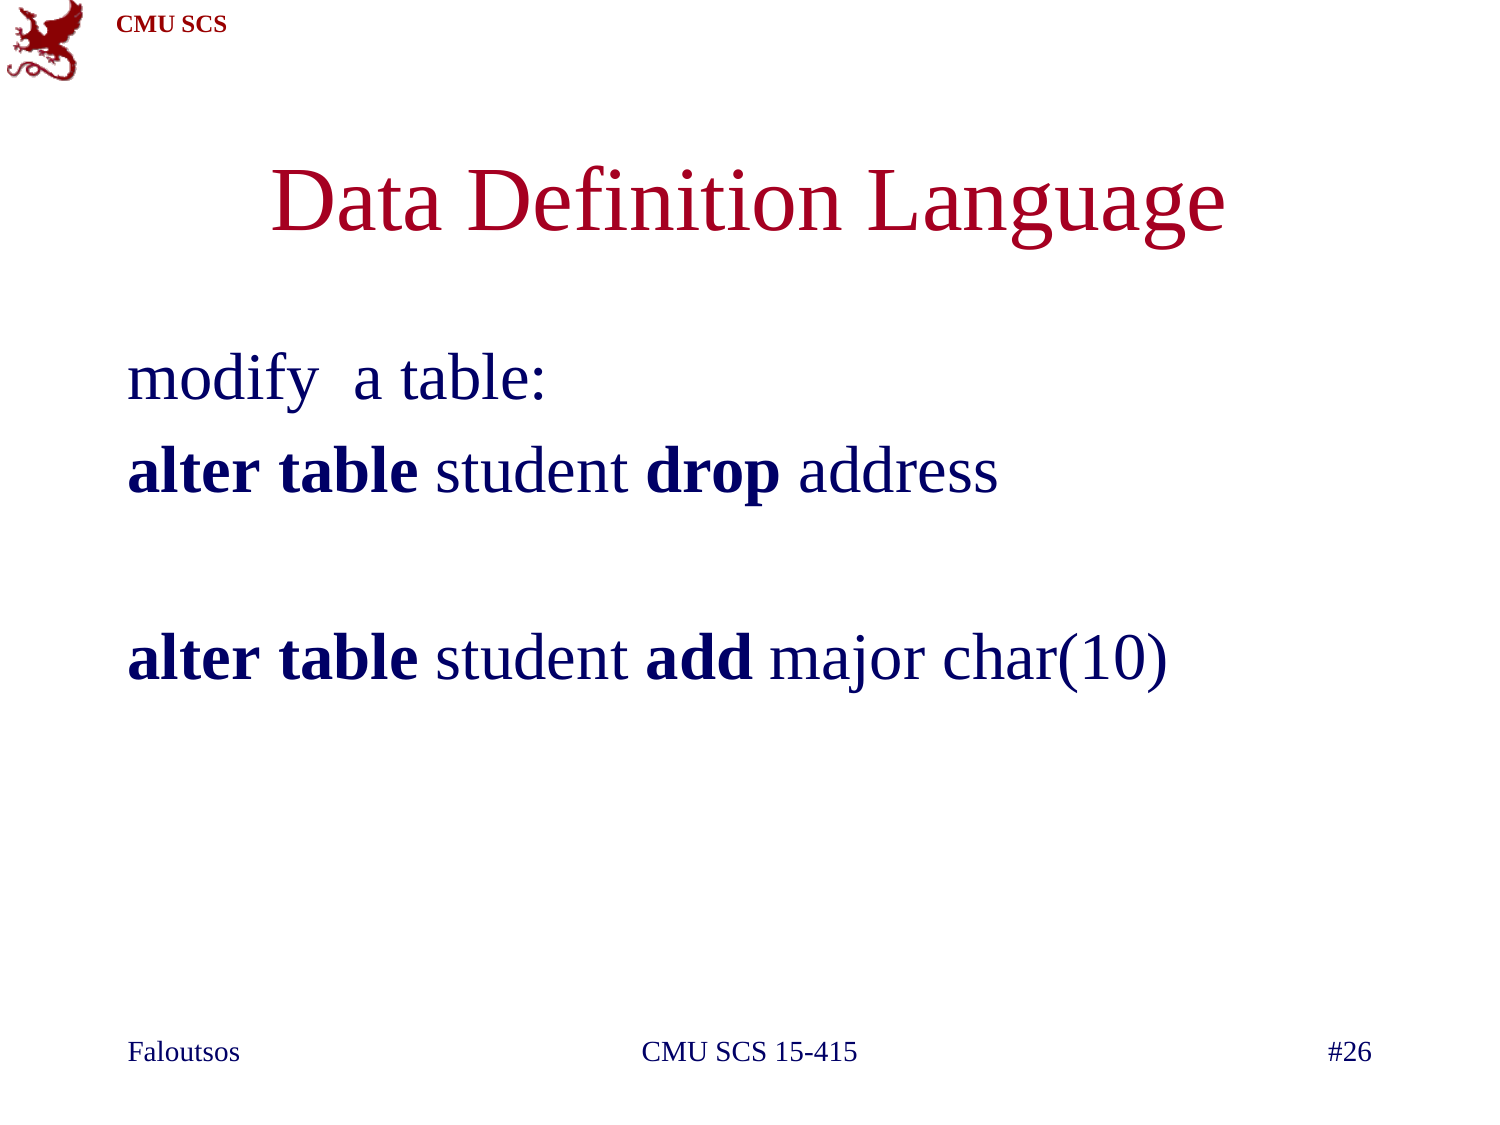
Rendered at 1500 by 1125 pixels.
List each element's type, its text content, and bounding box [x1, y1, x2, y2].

picture [6, 0, 85, 82]
slide_number #26 [1074, 1024, 1388, 1101]
footer CMU SCS 15-415 [512, 1024, 988, 1101]
list modify a table: alter table student drop address alter table student add major char(10) [112, 324, 1388, 1001]
title Data Definition Language [112, 99, 1388, 288]
slide_number Faloutsos [112, 1024, 426, 1101]
